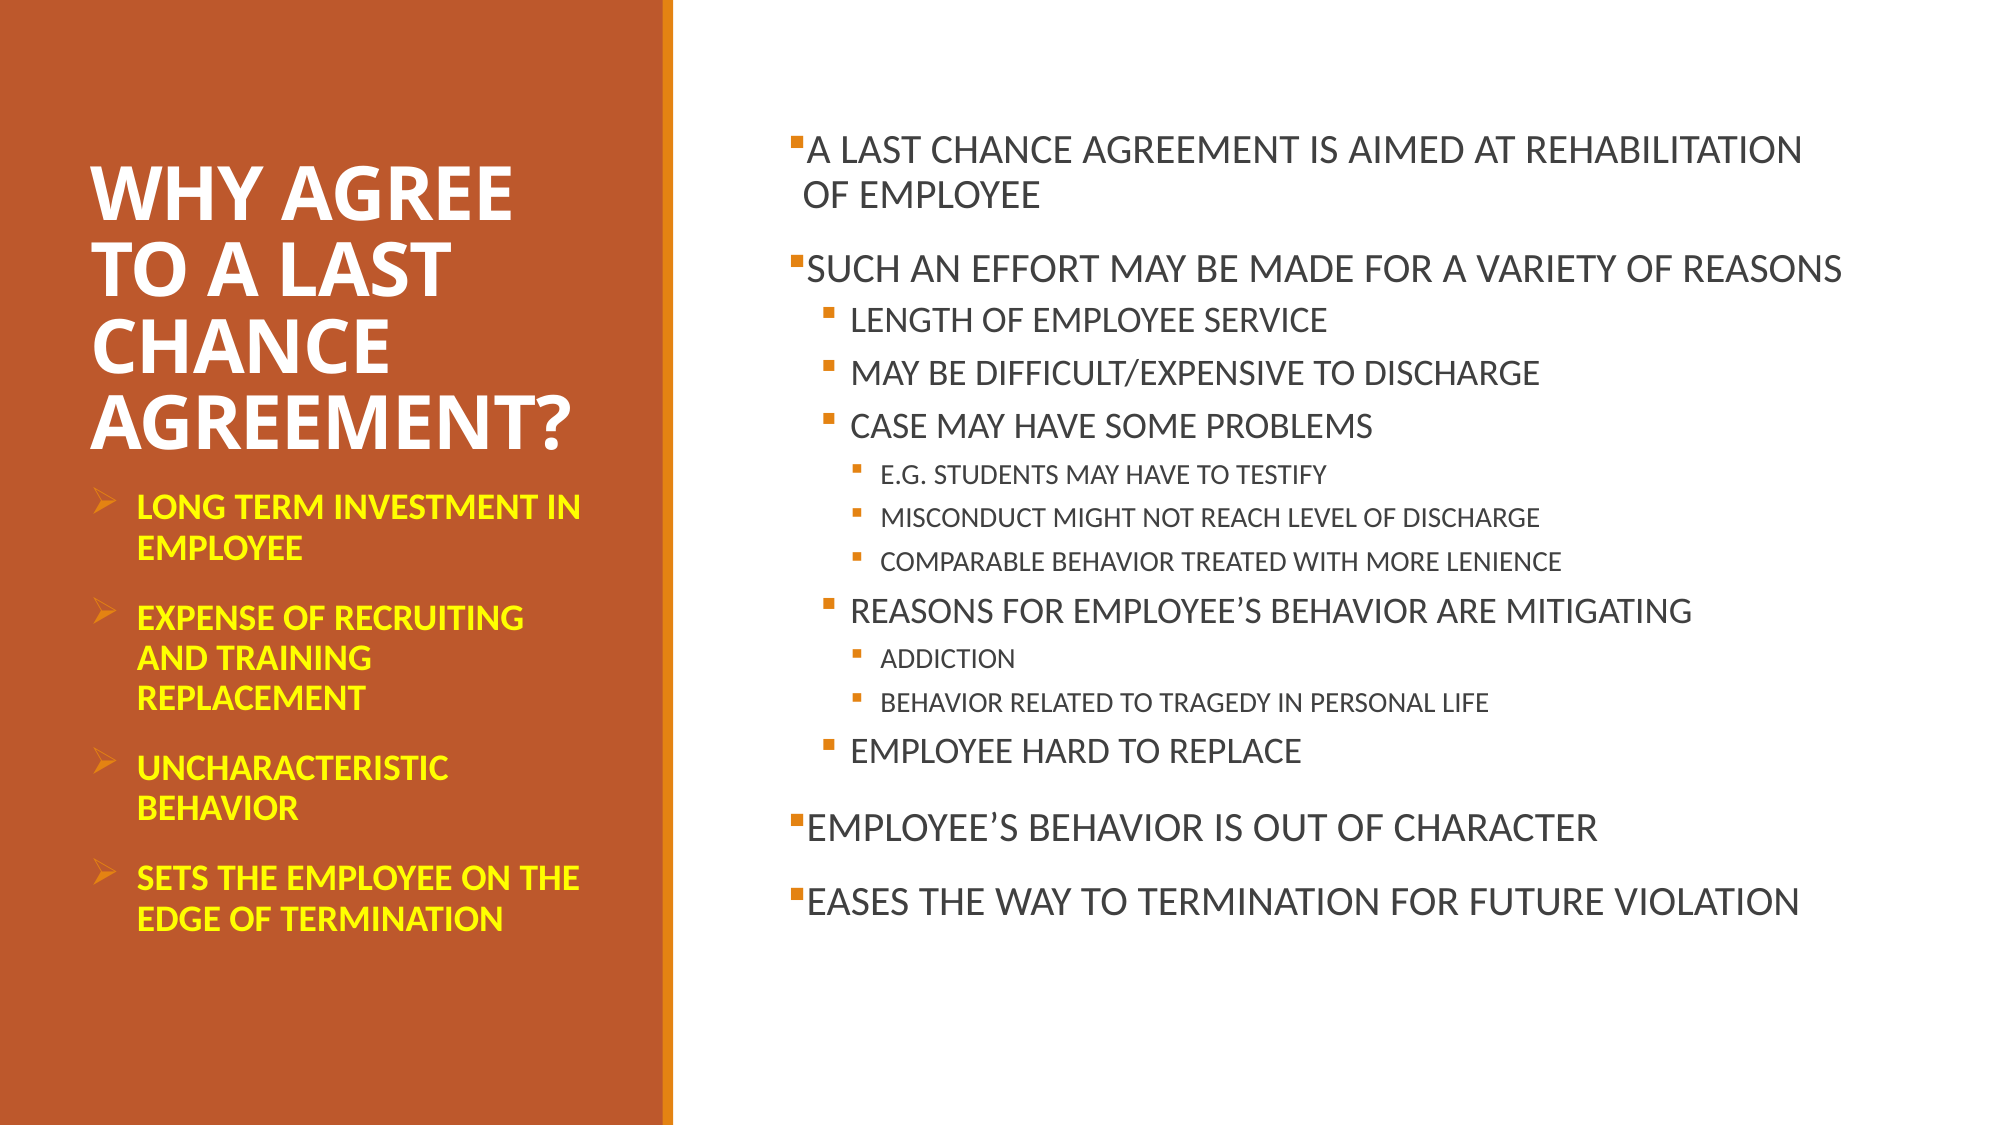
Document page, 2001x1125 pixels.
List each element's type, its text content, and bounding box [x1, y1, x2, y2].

list LONG TERM INVESTMENT IN EMPLOYEE EXPENSE OF RECRUITING AND TRAINING REPLACEMENT UNCHARACTERISTIC BEHAVIOR SETS THE EMPLOYEE ON THE EDGE OF TERMINATION [75, 479, 600, 1035]
title WHY AGREE TO A LAST CHANCE AGREEMENT? [75, 97, 600, 473]
list A LAST CHANCE AGREEMENT IS AIMED AT REHABILITATION OF EMPLOYEE SUCH AN EFFORT MAY BE MADE FOR A VARIETY OF REASONS LENGTH OF EMPLOYEE SERVICE MAY BE DIFFICULT/EXPENSIVE TO DISCHARGE CASE MAY HAVE SOME PROBLEMS E.G. STUDENTS MAY HAVE TO TESTIFY MISCONDUCT MIGHT NOT REACH LEVEL OF DISCHARGE COMPARABLE BEHAVIOR TREATED WITH MORE LENIENCE REASONS FOR EMPLOYEE’S BEHAVIOR ARE MITIGATING ADDICTION BEHAVIOR RELATED TO TRAGEDY IN PERSONAL LIFE EMPLOYEE HARD TO REPLACE EMPLOYEE’S BEHAVIOR IS OUT OF CHARACTER EASES THE WAY TO TERMINATION FOR FUTURE VIOLATION [787, 120, 1853, 983]
